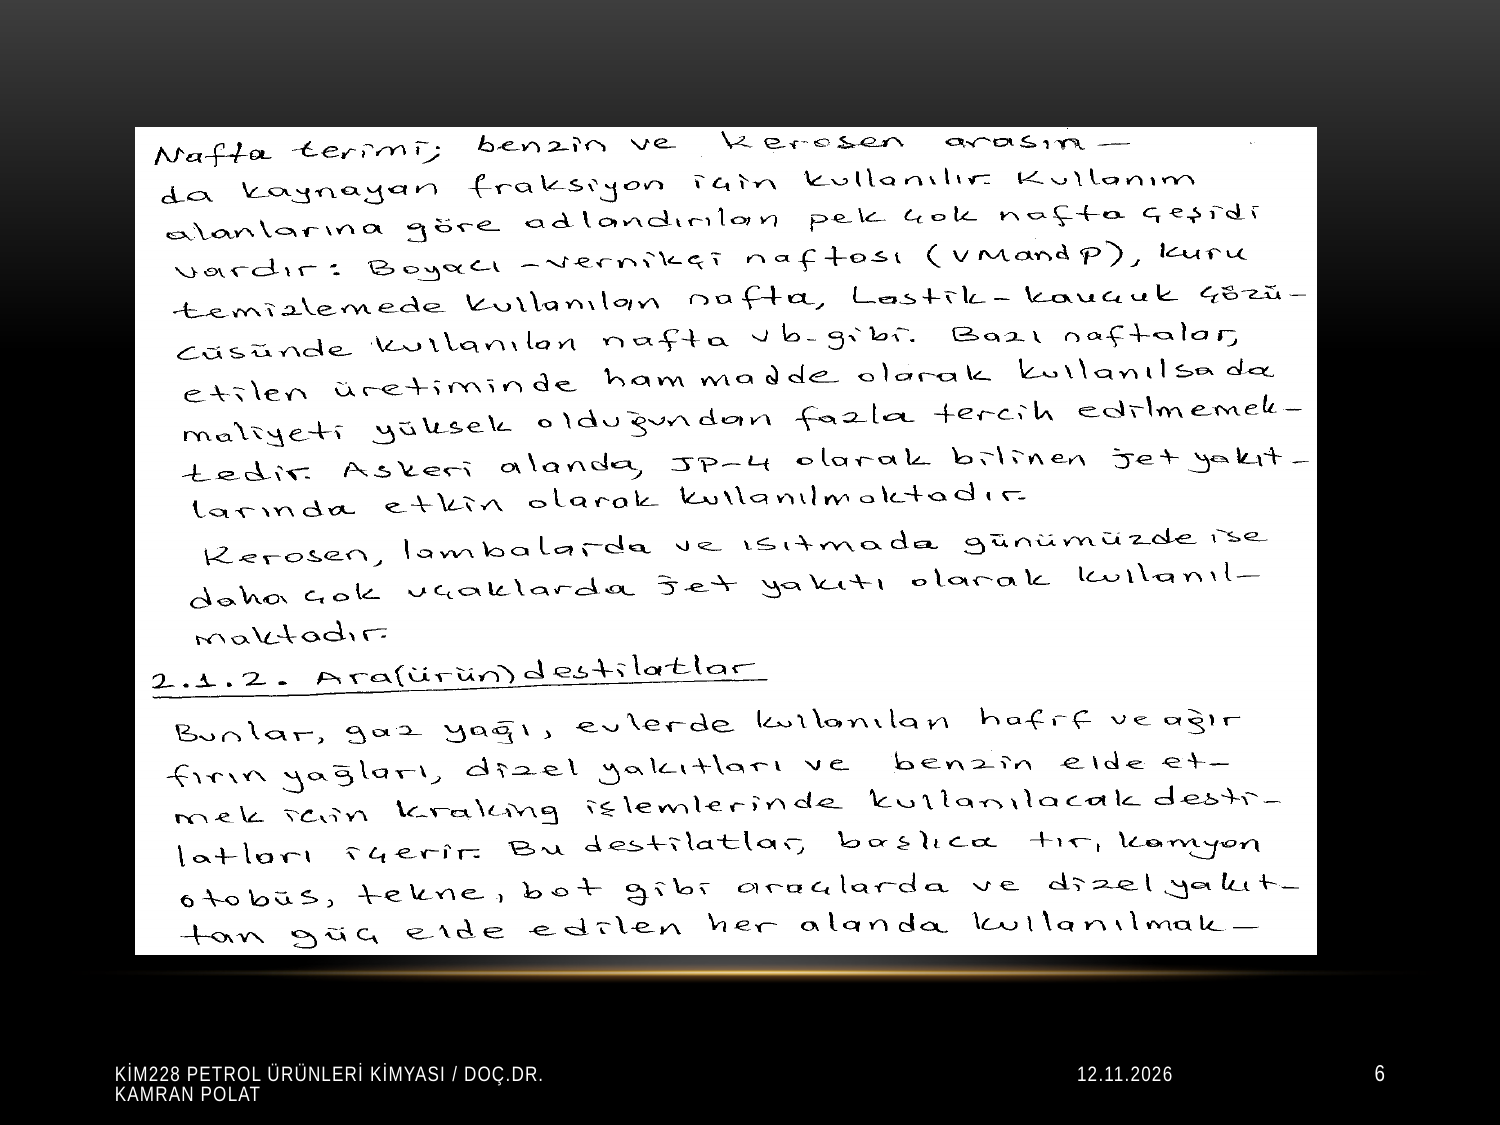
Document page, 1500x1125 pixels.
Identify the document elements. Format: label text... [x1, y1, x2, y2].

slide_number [937, 1042, 1188, 1103]
slide_number 6 [1237, 1042, 1400, 1103]
picture [0, 0, 1500, 1125]
footer KİM228 PETROL ÜRÜNLERİ KİMYASI / Doç.Dr. Kamran POLAT [99, 1042, 575, 1103]
